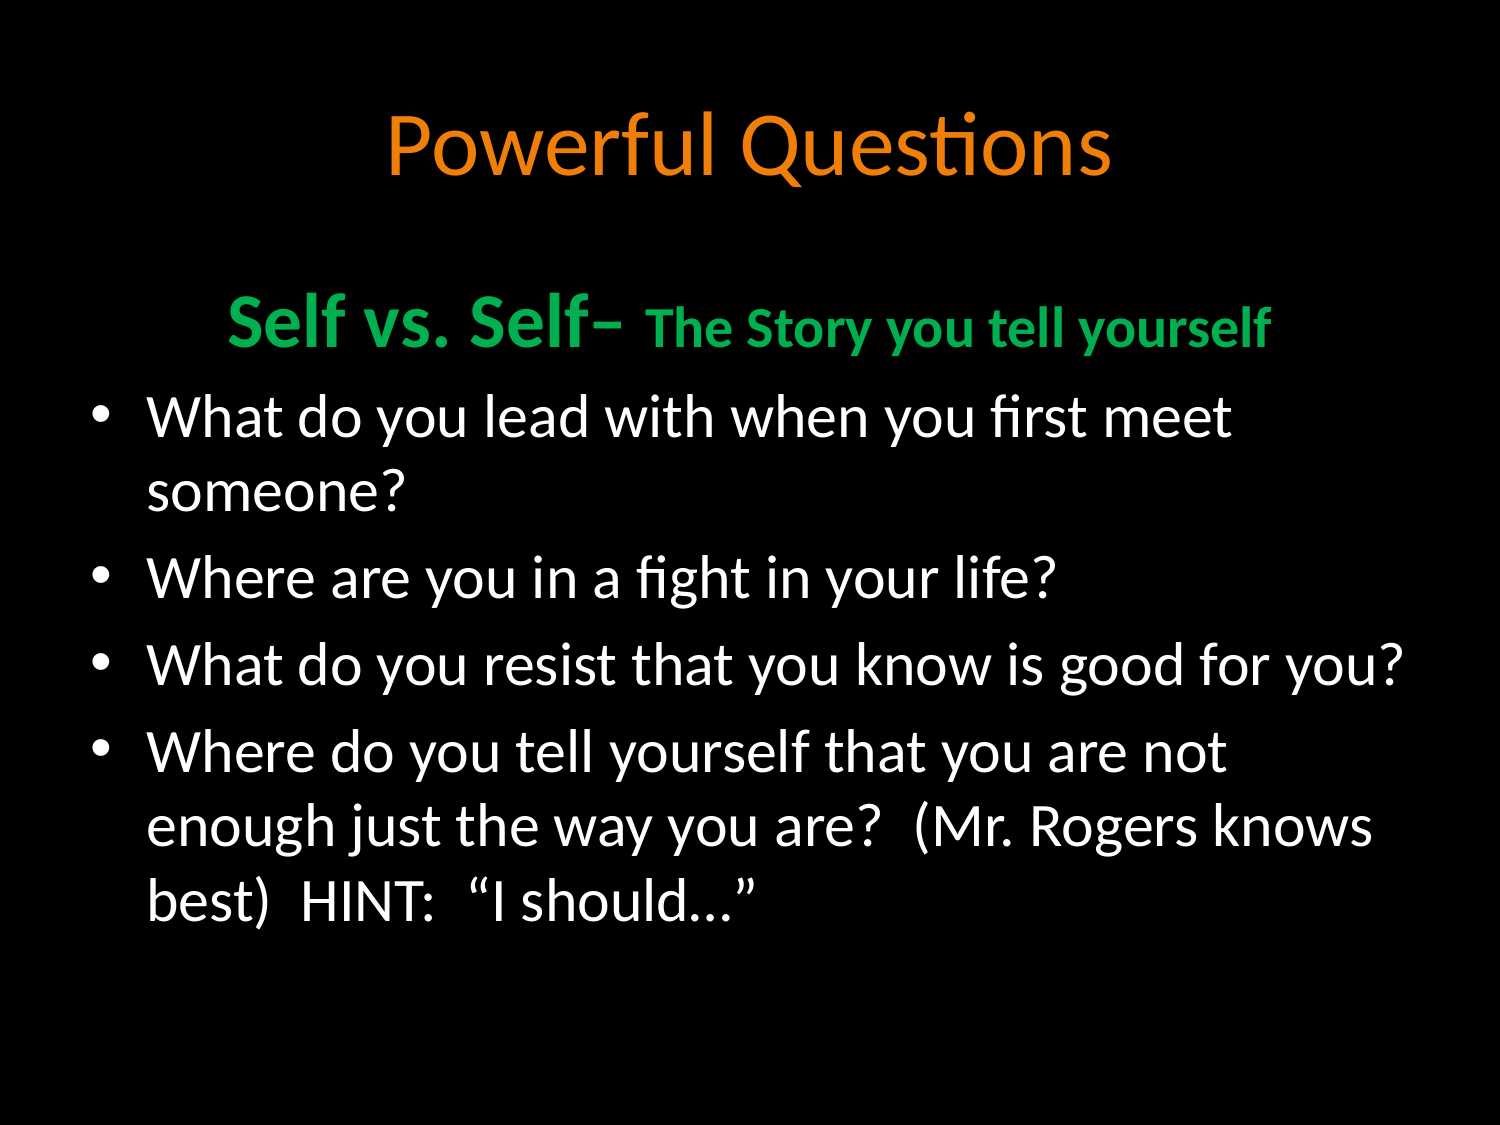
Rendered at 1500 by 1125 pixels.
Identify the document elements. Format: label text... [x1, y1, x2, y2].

title Powerful Questions [75, 45, 1425, 233]
list Self vs. Self– The Story you tell yourself What do you lead with when you first meet someone? Where are you in a fight in your life? What do you resist that you know is good for you? Where do you tell yourself that you are not enough just the way you are? (Mr. Rogers knows best) HINT: “I should…” [75, 262, 1425, 1005]
